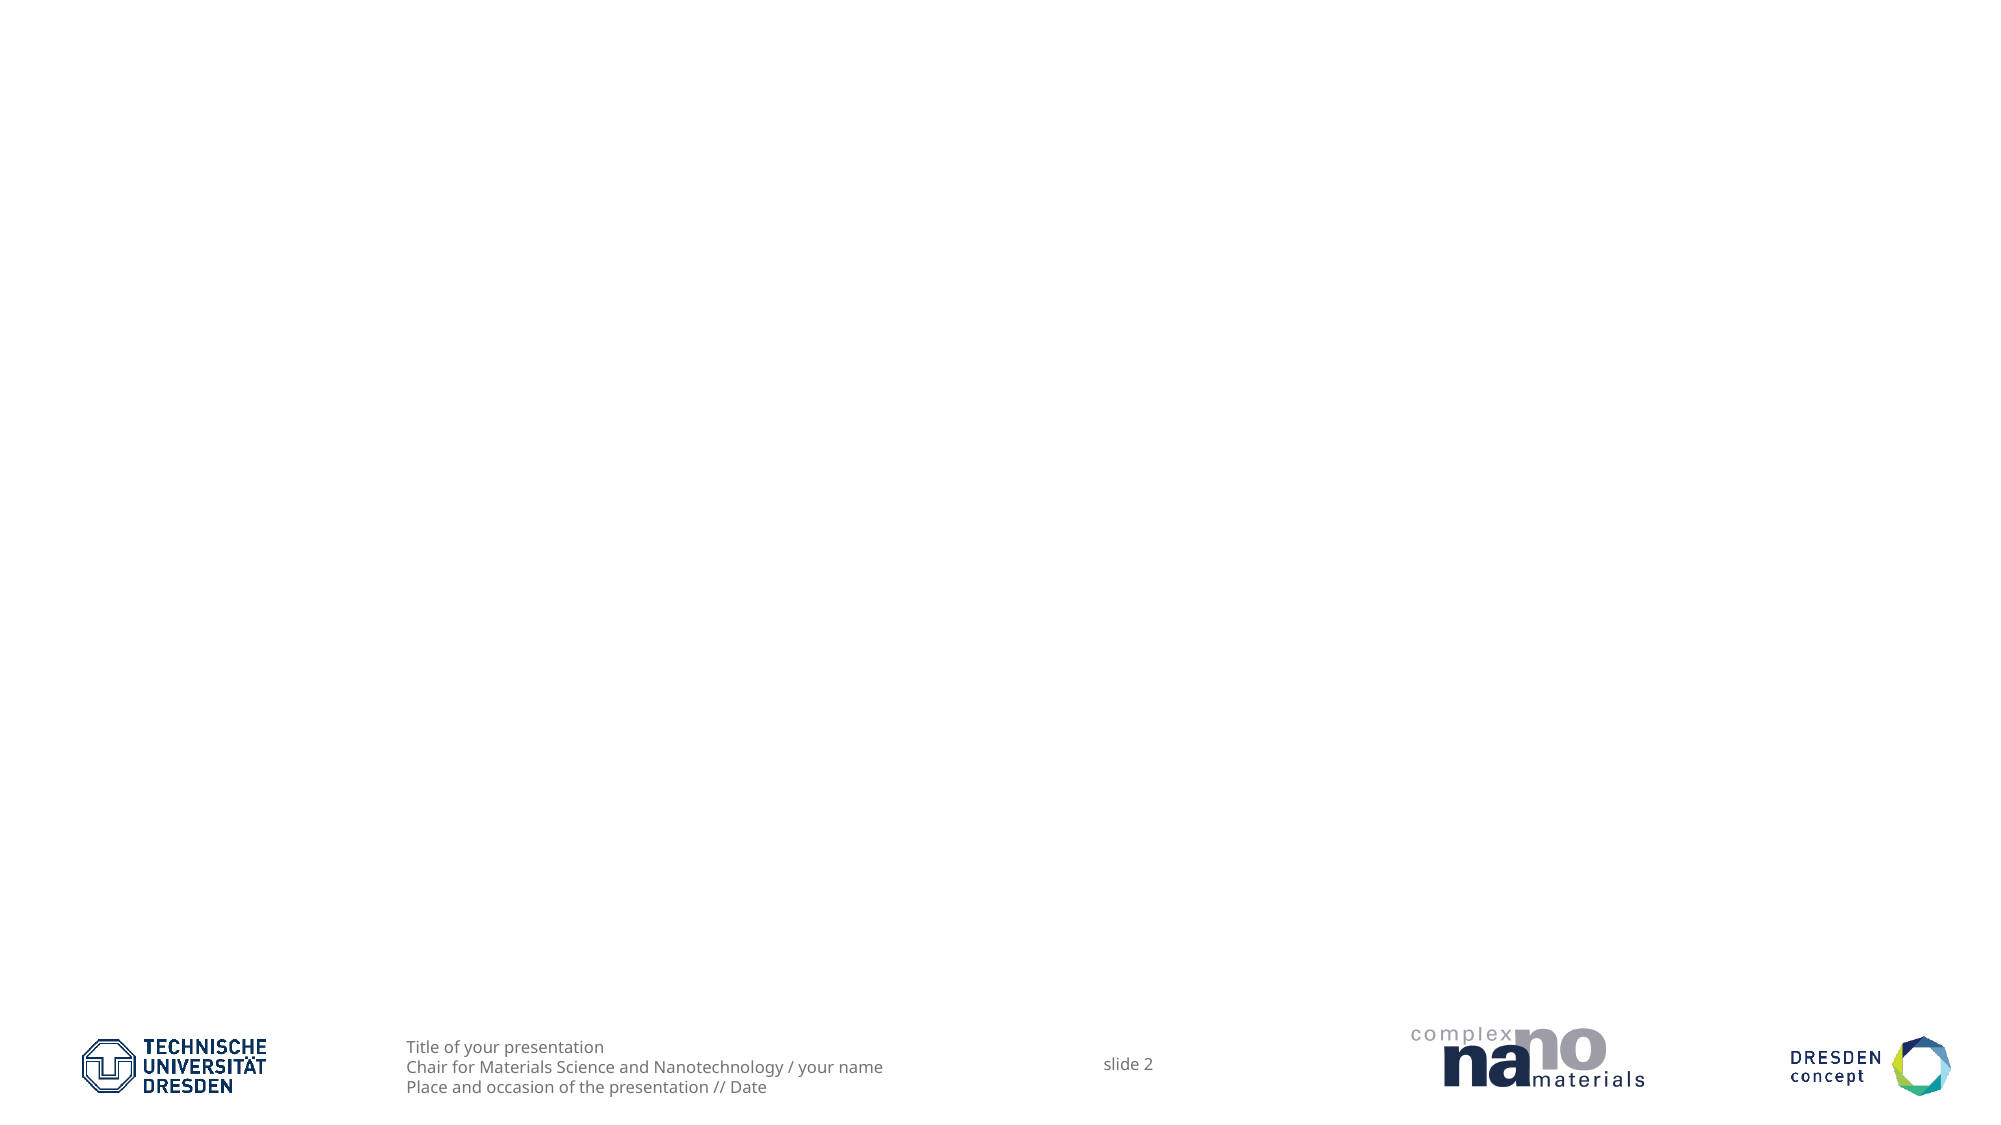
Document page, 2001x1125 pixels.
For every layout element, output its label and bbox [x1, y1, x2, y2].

picture [1411, 1027, 1645, 1089]
picture [1791, 1036, 1951, 1096]
picture [82, 1039, 266, 1093]
